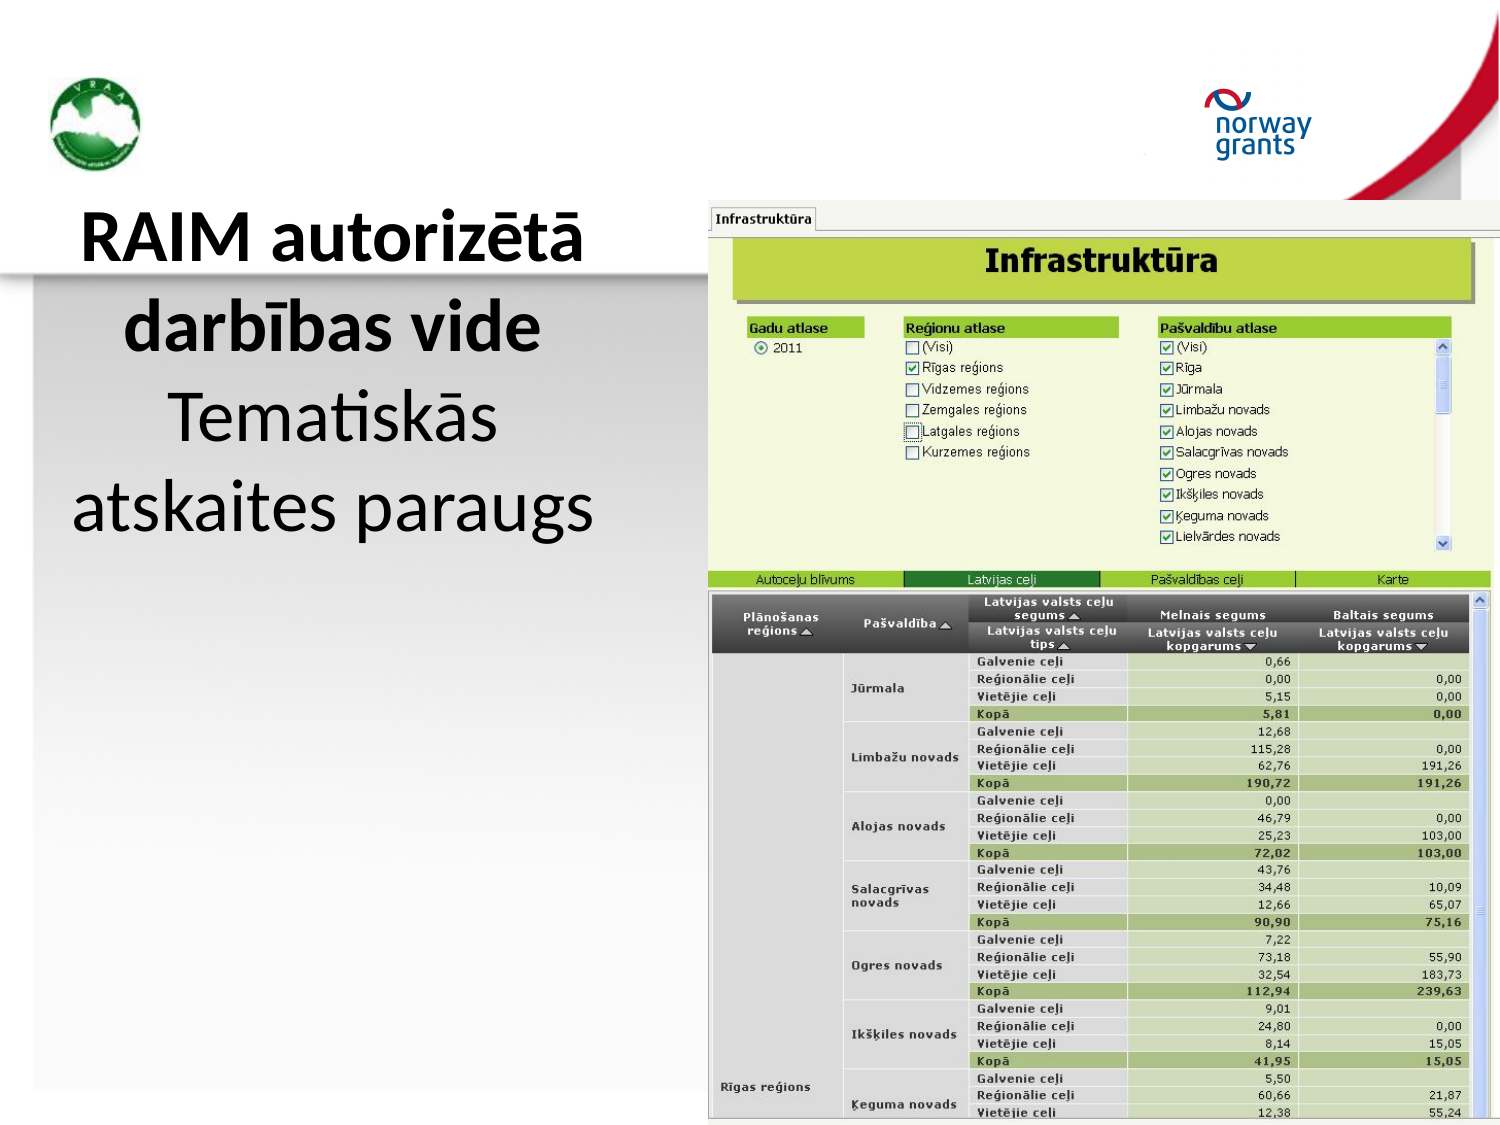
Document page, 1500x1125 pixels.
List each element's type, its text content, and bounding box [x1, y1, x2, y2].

title RAIM autorizētā darbības vide Tematiskās atskaites paraugs [18, 179, 649, 491]
picture [0, 0, 1500, 1125]
